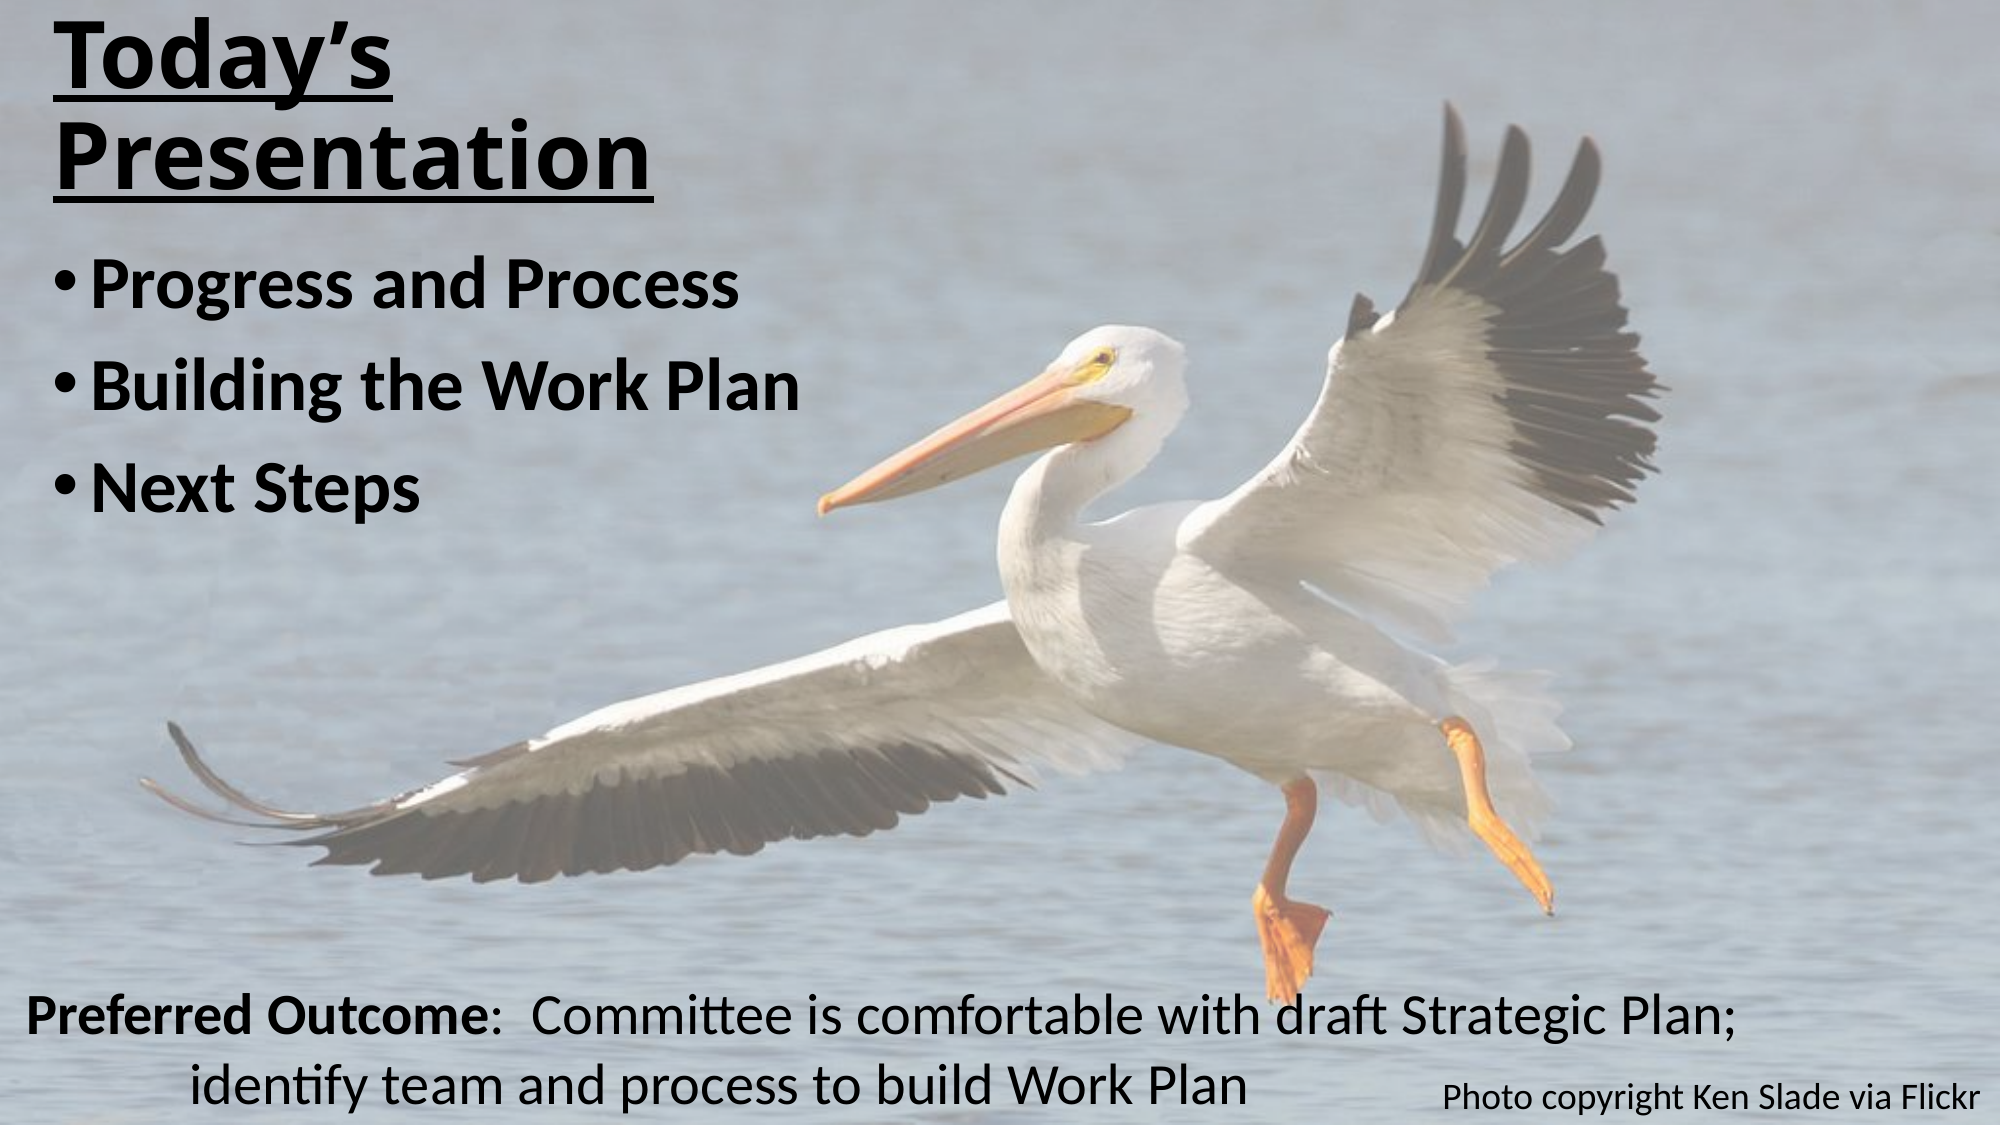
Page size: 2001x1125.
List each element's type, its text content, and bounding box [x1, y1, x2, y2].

text_box Preferred Outcome: Committee is comfortable with draft Strategic Plan; identify team and process to build Work Plan [11, 968, 1754, 1124]
title Today’s Presentation [37, 0, 1003, 218]
list Progress and Process Building the Work Plan Next Steps [37, 236, 1003, 806]
text_box Photo copyright Ken Slade via Flickr [1427, 1064, 1997, 1125]
